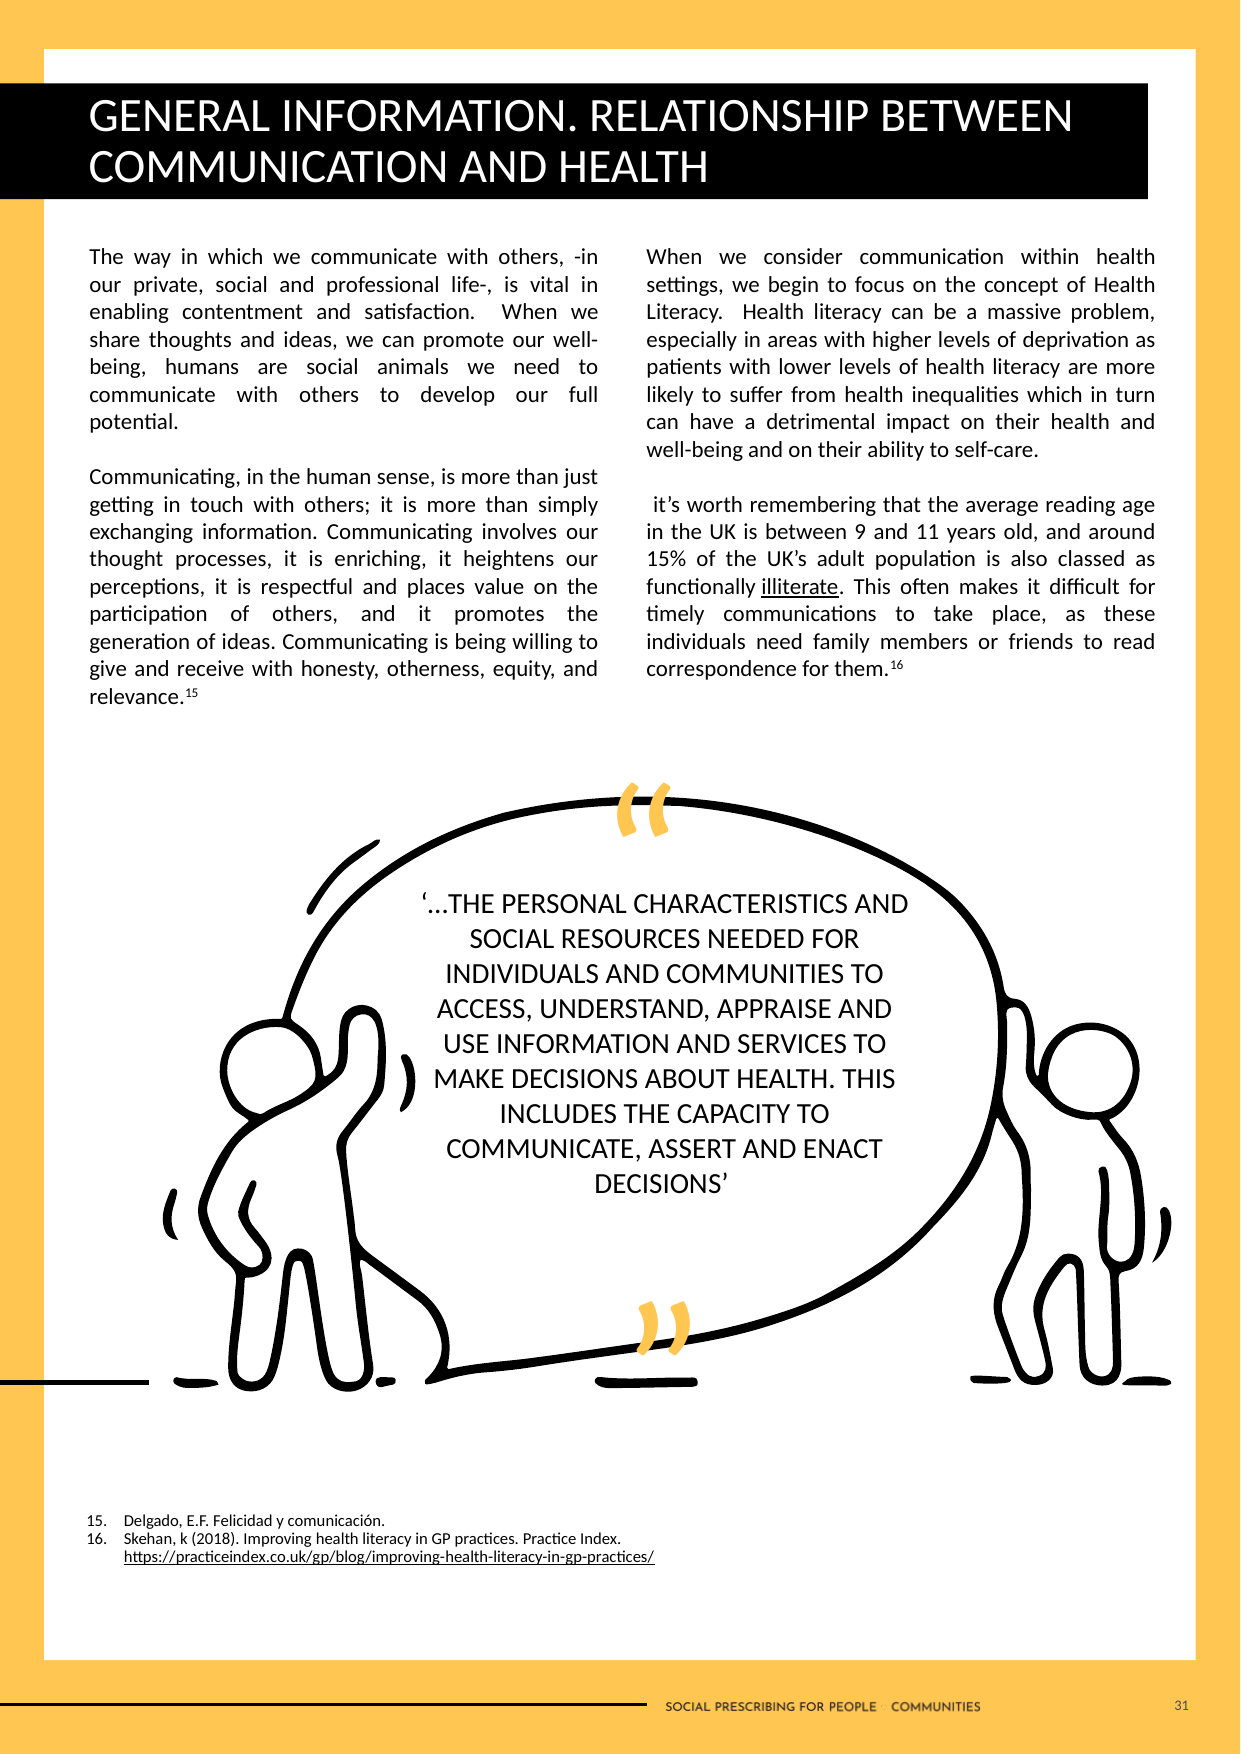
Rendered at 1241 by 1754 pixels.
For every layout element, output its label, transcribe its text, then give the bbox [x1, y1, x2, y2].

picture [659, 1698, 985, 1716]
text_box GENERAL INFORMATION. RELATIONSHIP BETWEEN COMMUNICATION AND HEALTH [0, 83, 1148, 200]
text_box Delgado, E.F. Felicidad y comunicación. Skehan, k (2018). Improving health literacy in GP practices. Practice Index. https://practiceindex.co.uk/gp/blog/improving-health-literacy-in-gp-practices/ [71, 1504, 810, 1642]
slide_number 31 [1041, 1692, 1204, 1717]
text_box The way in which we communicate with others, -in our private, social and professional life-, is vital in enabling contentment and satisfaction. When we share thoughts and ideas, we can promote our well-being, humans are social animals we need to communicate with others to develop our full potential. Communicating, in the human sense, is more than just getting in touch with others; it is more than simply exchanging information. Communicating involves our thought processes, it is enriching, it heightens our perceptions, it is respectful and places value on the participation of others, and it promotes the generation of ideas. Communicating is being willing to give and receive with honesty, otherness, equity, and relevance.15 When we consider communication within health settings, we begin to focus on the concept of Health Literacy. Health literacy can be a massive problem, especially in areas with higher levels of deprivation as patients with lower levels of health literacy are more likely to suffer from health inequalities which in turn can have a detrimental impact on their health and well-being and on their ability to self-care. it’s worth remembering that the average reading age in the UK is between 9 and 11 years old, and around 15% of the UK’s adult population is also classed as functionally illiterate. This often makes it difficult for timely communications to take place, as these individuals need family members or friends to read correspondence for them.16 [74, 234, 1172, 432]
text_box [162, 796, 1172, 1392]
